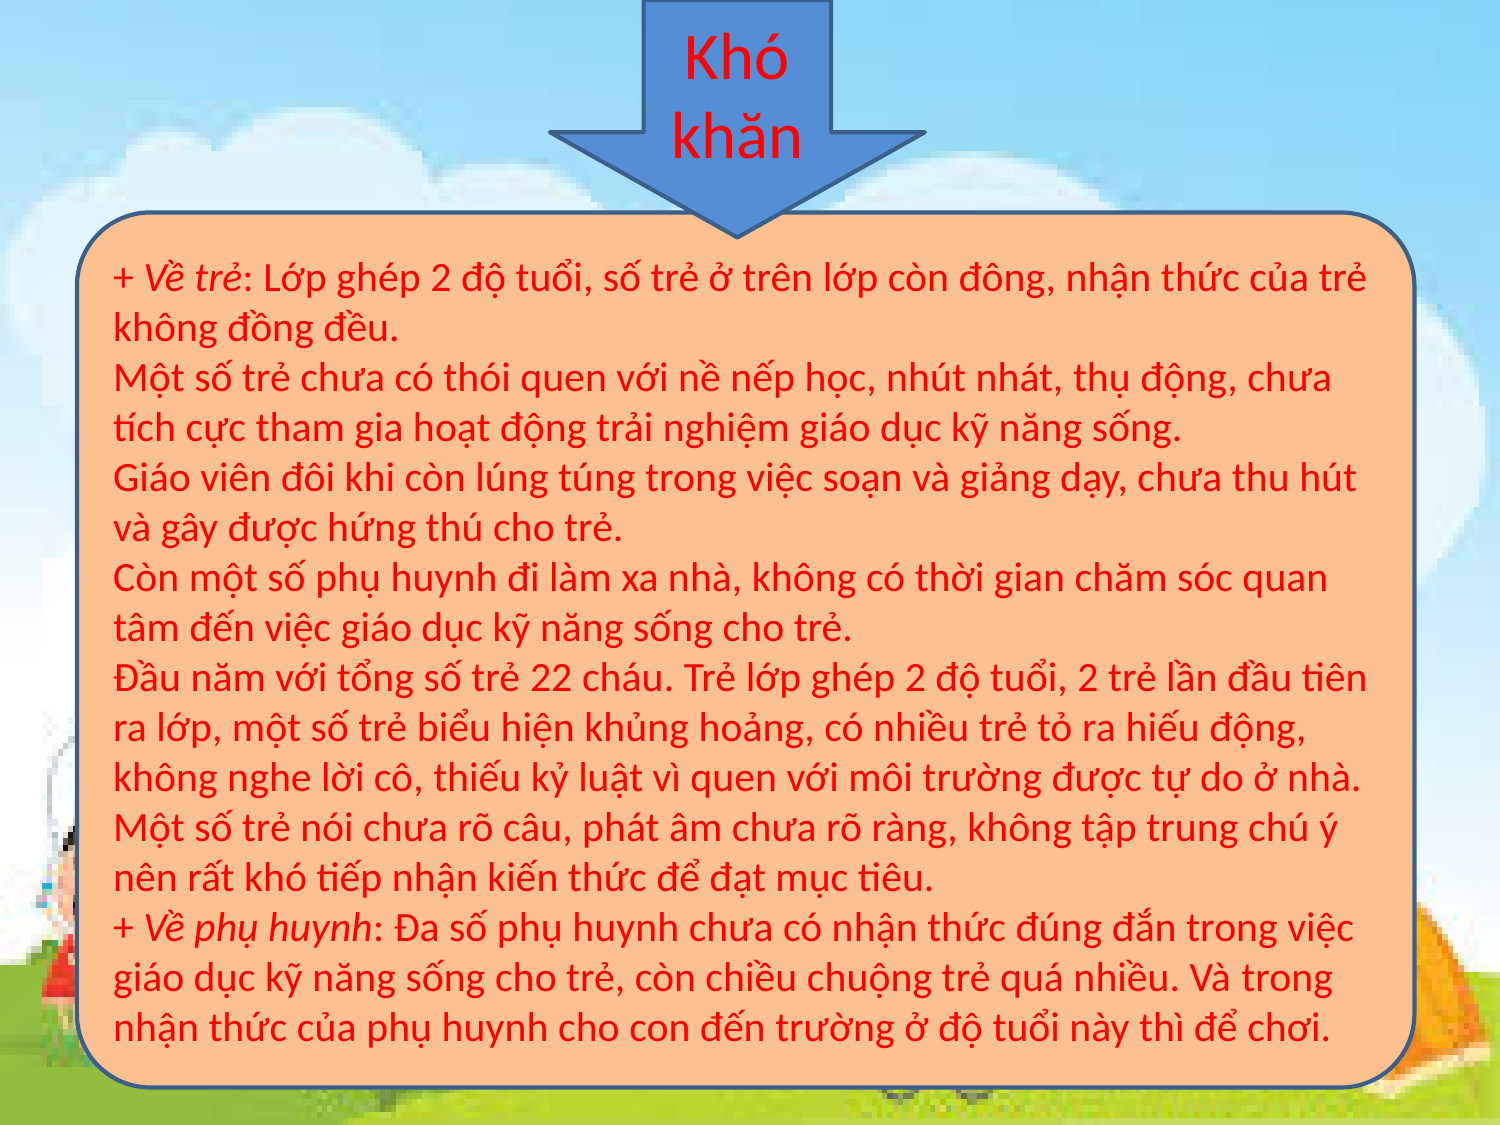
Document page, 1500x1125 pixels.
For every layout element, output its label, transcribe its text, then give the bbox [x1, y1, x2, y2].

text_box Khó khăn [547, 0, 927, 240]
text_box + Về trẻ: Lớp ghép 2 độ tuổi, số trẻ ở trên lớp còn đông, nhận thức của trẻ không đồng đều. Một số trẻ chưa có thói quen với nề nếp học, nhút nhát, thụ động, chưa tích cực tham gia hoạt động trải nghiệm giáo dục kỹ năng sống. Giáo viên đôi khi còn lúng túng trong việc soạn và giảng dạy, chưa thu hút và gây được hứng thú cho trẻ. Còn một số phụ huynh đi làm xa nhà, không có thời gian chăm sóc quan tâm đến việc giáo dục kỹ năng sống cho trẻ. Đầu năm với tổng số trẻ 22 cháu. Trẻ lớp ghép 2 độ tuổi, 2 trẻ lần đầu tiên ra lớp, một số trẻ biểu hiện khủng hoảng, có nhiều trẻ tỏ ra hiếu động, không nghe lời cô, thiếu kỷ luật vì quen với môi trường được tự do ở nhà. Một số trẻ nói chưa rõ câu, phát âm chưa rõ ràng, không tập trung chú ý nên rất khó tiếp nhận kiến thức để đạt mục tiêu. + Về phụ huynh: Đa số phụ huynh chưa có nhận thức đúng đắn trong việc giáo dục kỹ năng sống cho trẻ, còn chiều chuộng trẻ quá nhiều. Và trong nhận thức của phụ huynh cho con đến trường ở độ tuổi này thì để chơi. [74, 210, 1417, 1090]
picture [0, 0, 1500, 1125]
